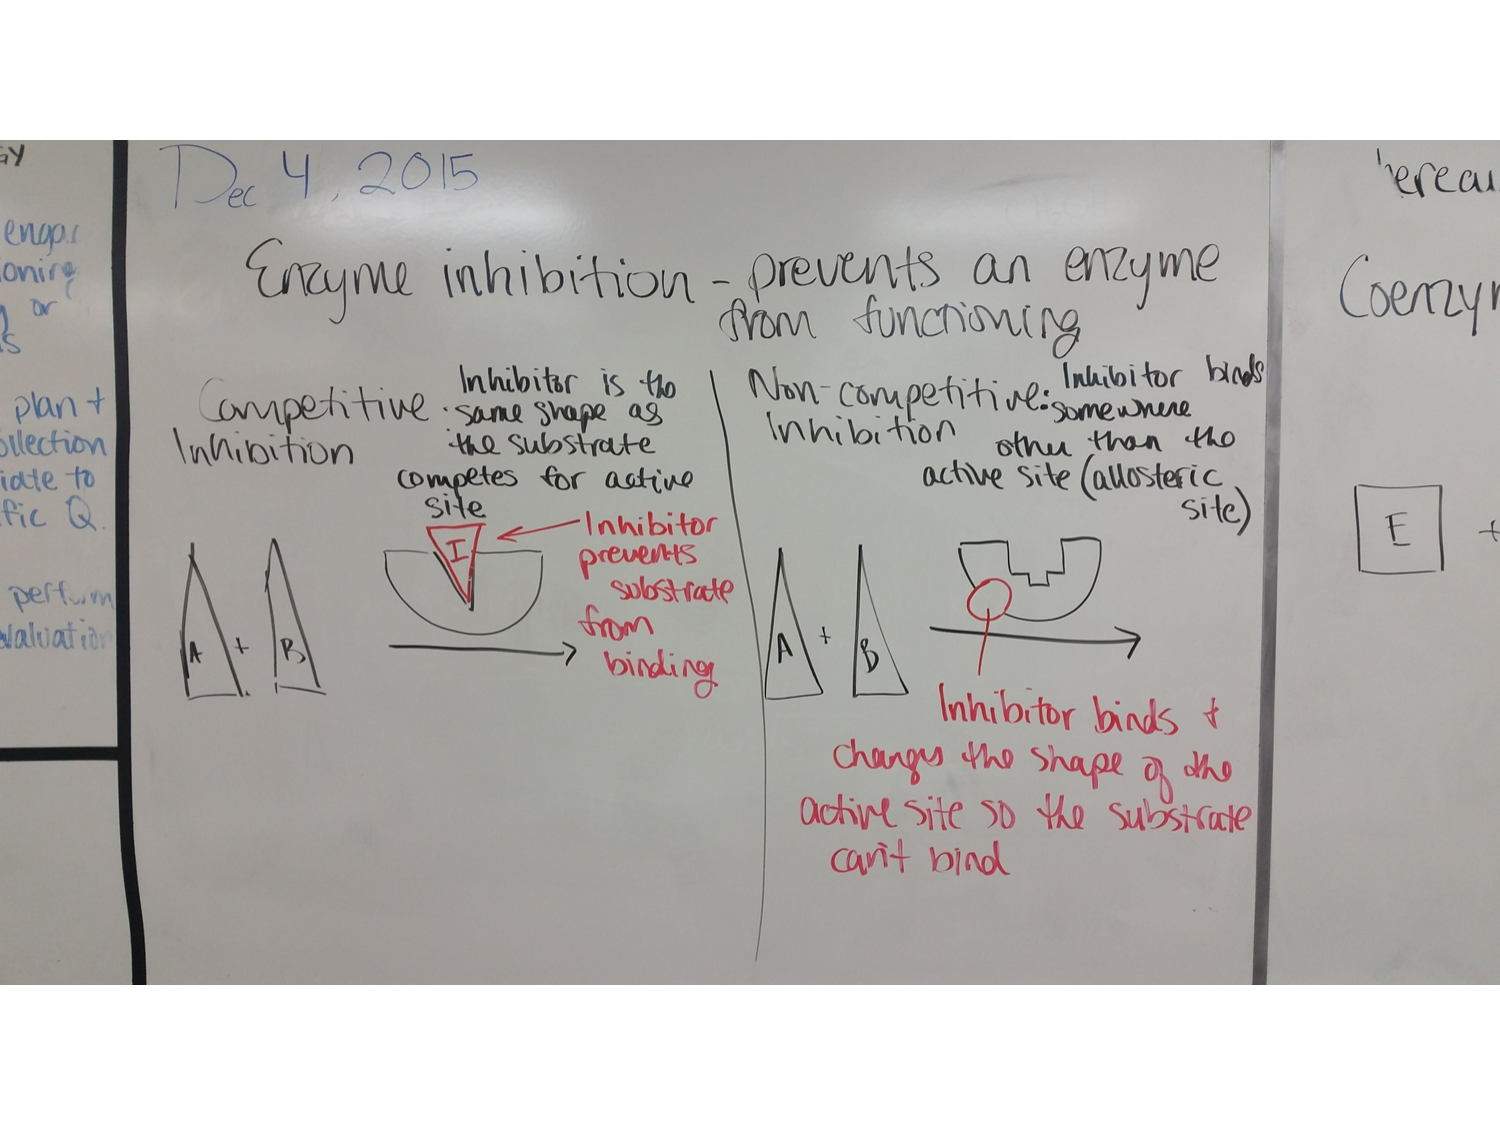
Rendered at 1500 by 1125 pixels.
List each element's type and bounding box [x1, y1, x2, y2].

picture [0, 140, 1500, 985]
